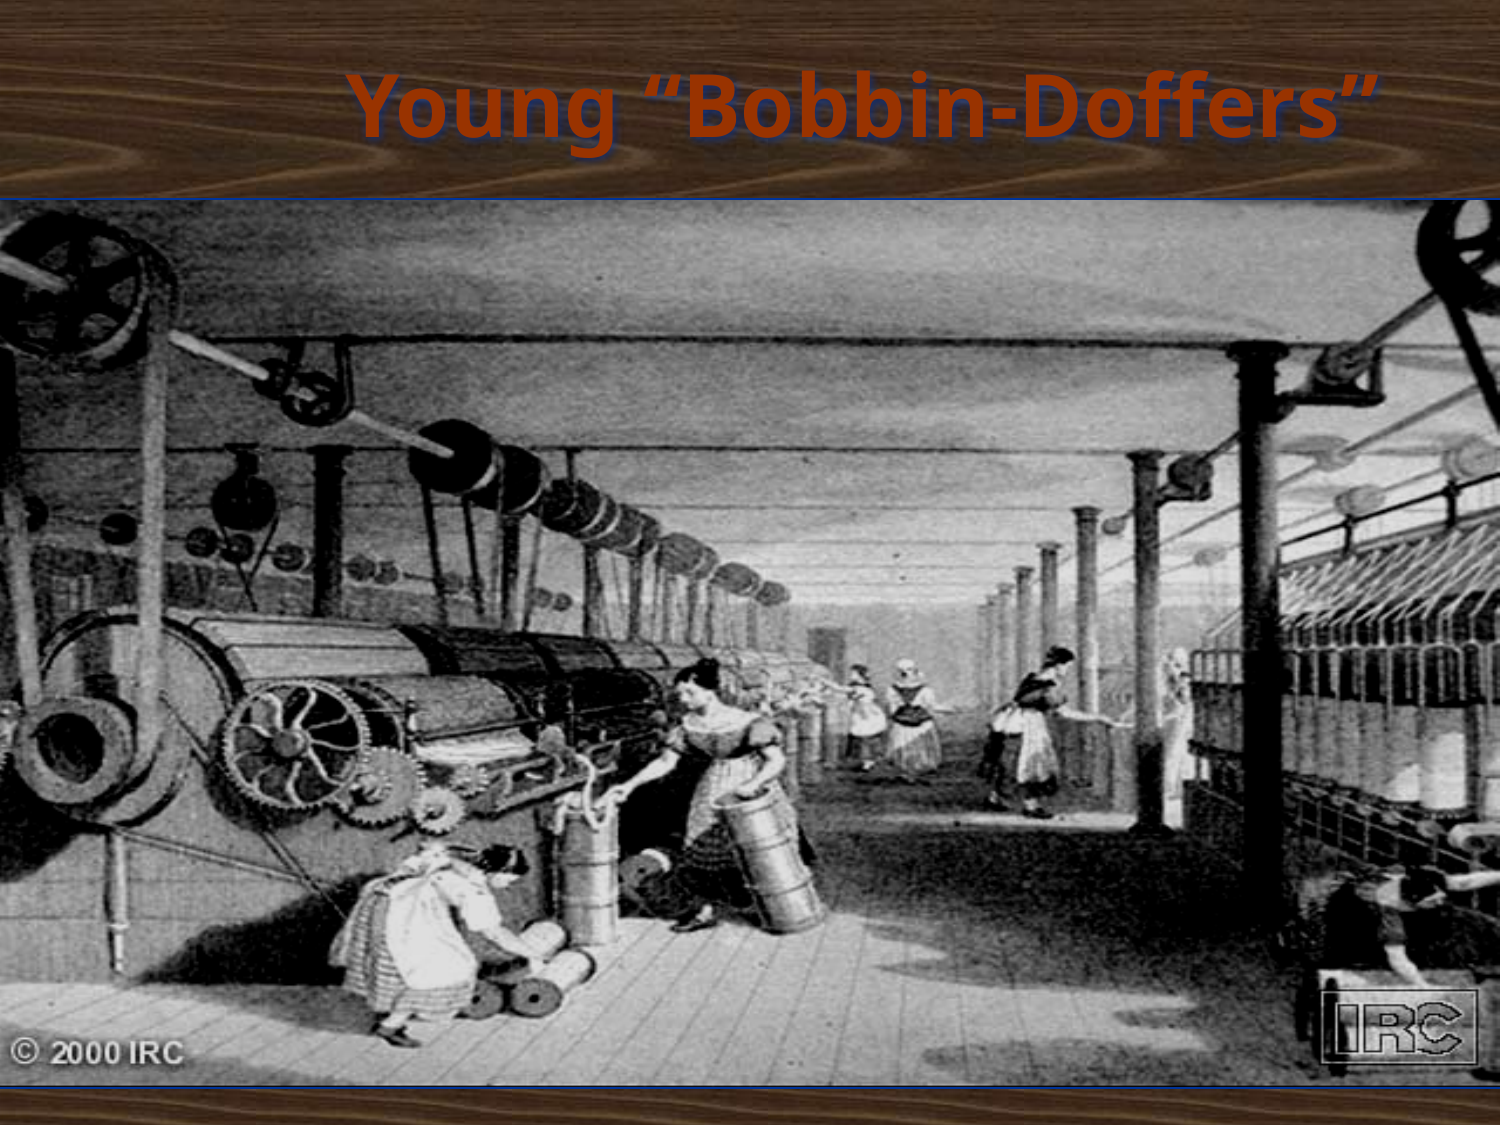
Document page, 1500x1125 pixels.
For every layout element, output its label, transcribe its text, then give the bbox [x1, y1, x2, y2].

text_box Young “Bobbin-Doffers” [275, 42, 1450, 163]
picture [0, 1089, 1500, 1125]
picture [0, 199, 1500, 1088]
picture [0, 0, 1500, 198]
